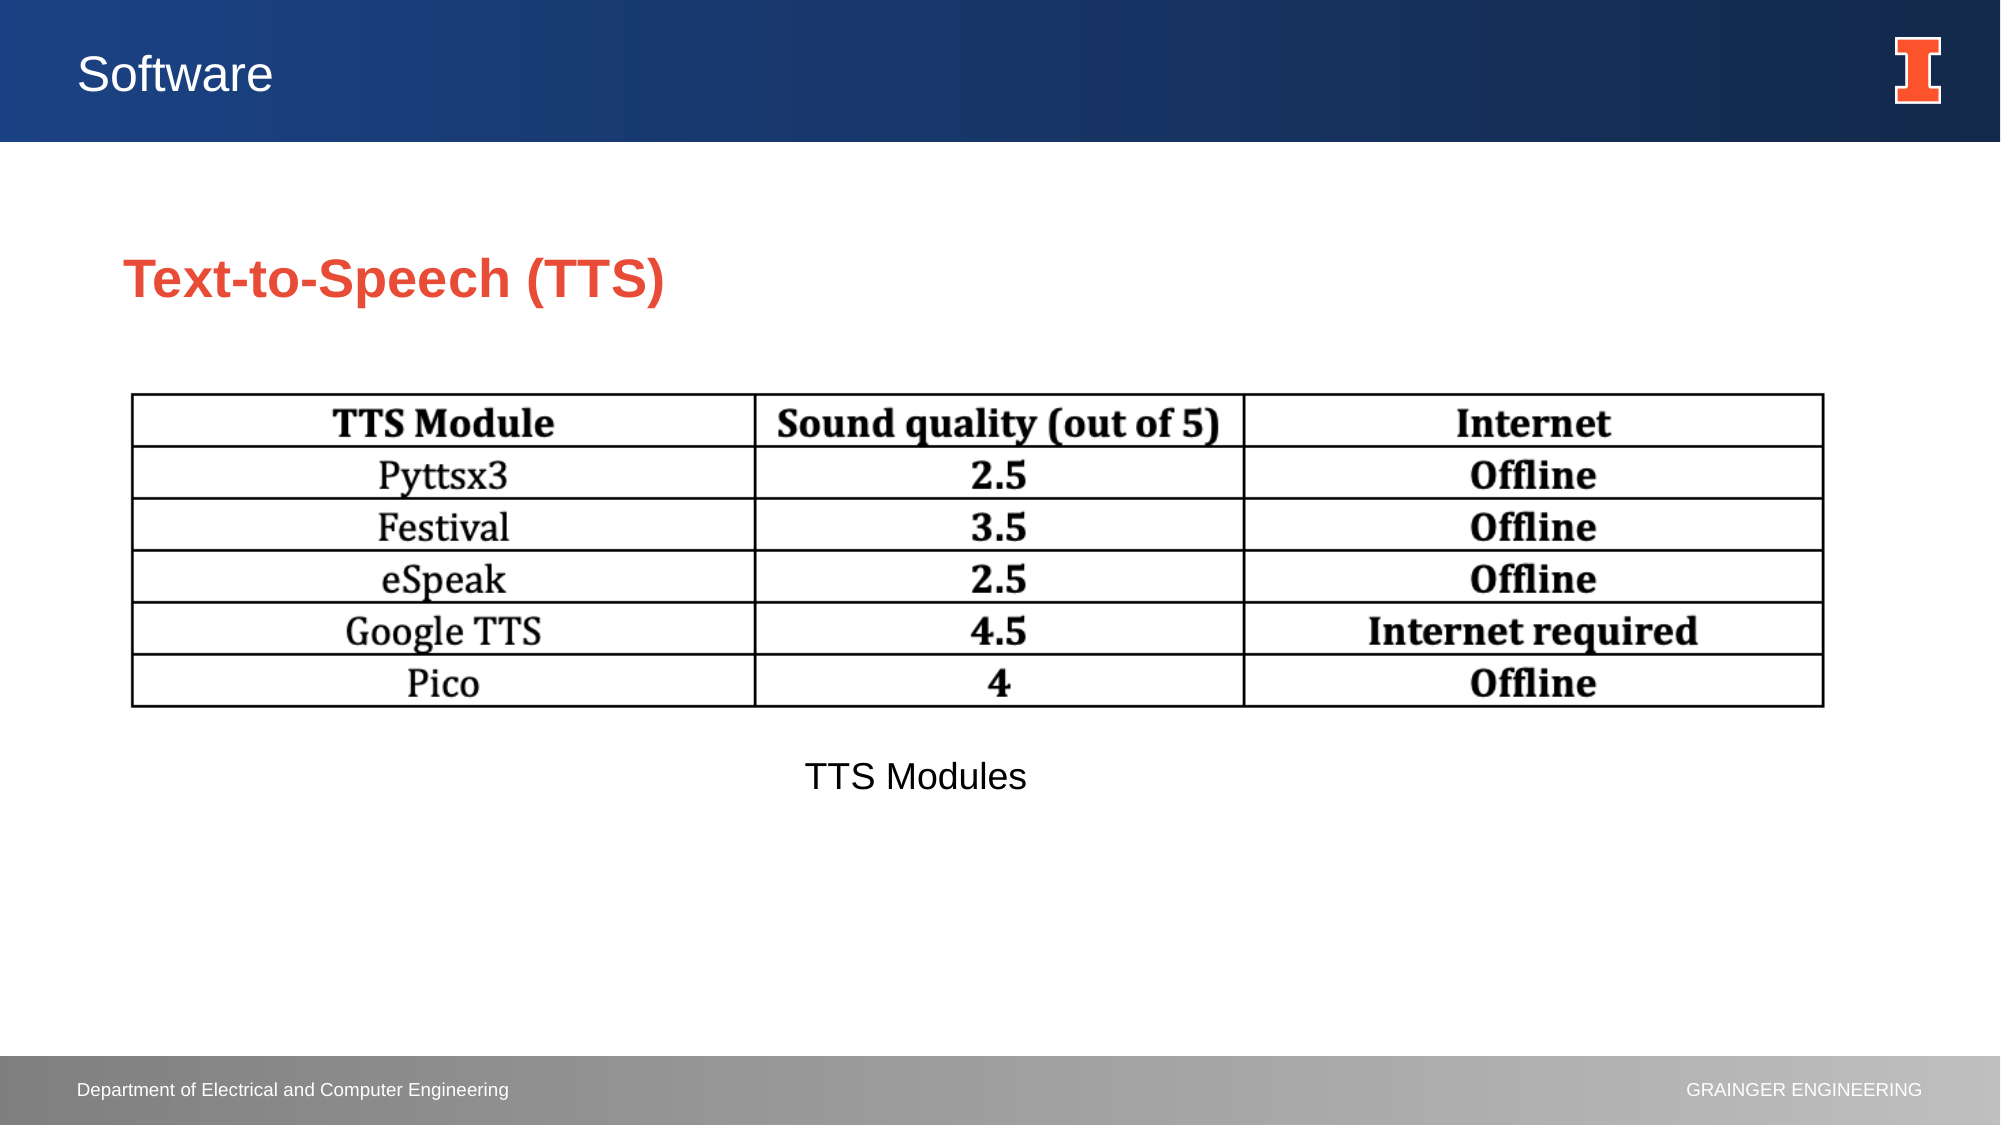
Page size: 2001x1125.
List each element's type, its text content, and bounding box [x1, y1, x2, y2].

text_box Software [61, 33, 1852, 109]
text_box [0, 1056, 2000, 1125]
text_box TTS Modules [635, 744, 1197, 805]
text_box [0, 0, 2000, 142]
text_box Text-to-Speech (TTS) [108, 235, 1470, 349]
picture [108, 381, 1837, 712]
picture [1895, 37, 1942, 104]
text_box GRAINGER ENGINEERING [1531, 1070, 1938, 1108]
text_box Department of Electrical and Computer Engineering [61, 1070, 1373, 1108]
